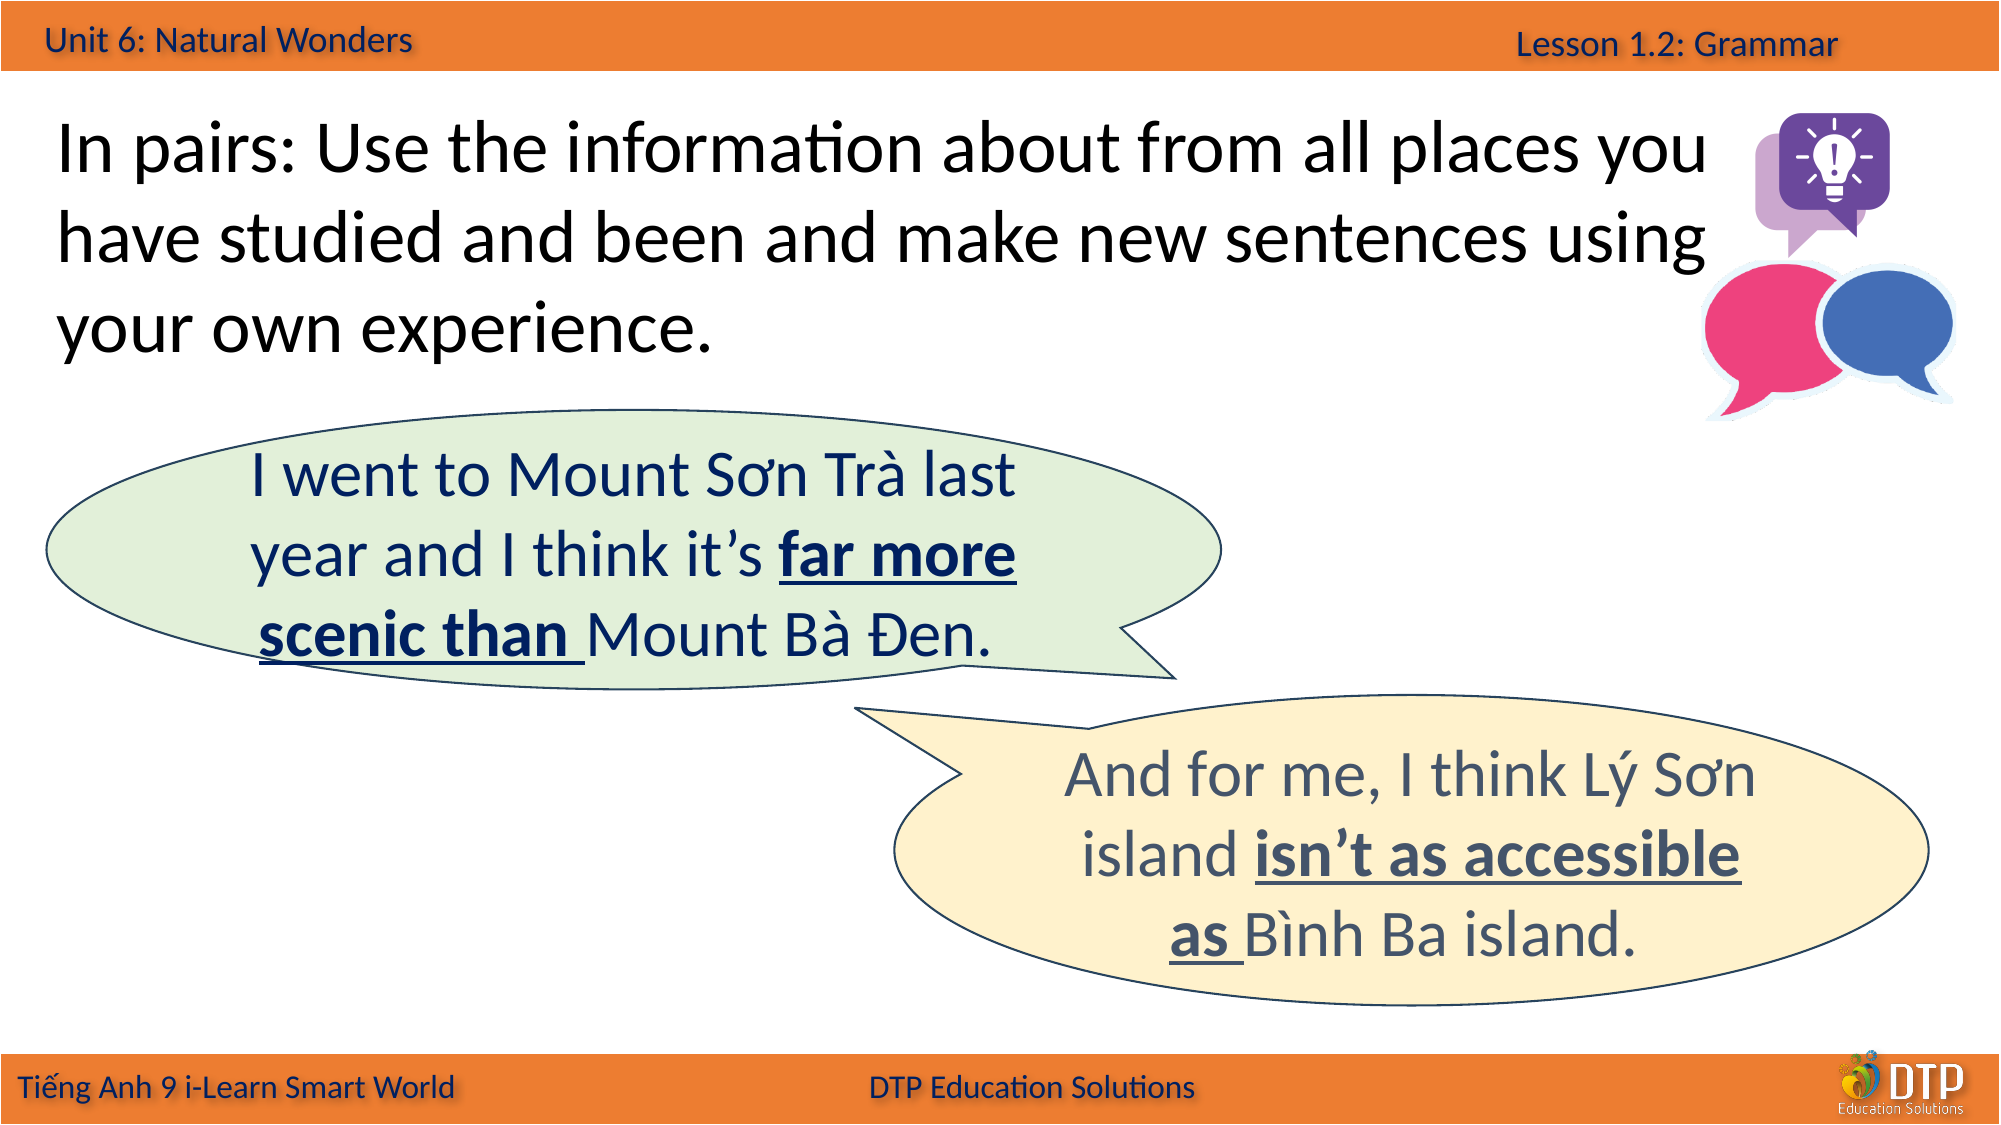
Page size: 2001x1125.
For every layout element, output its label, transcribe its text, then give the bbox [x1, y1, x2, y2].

text_box Presentation [773, 654, 1310, 760]
text_box I went to Mount Sơn Trà last year and I think it’s far more scenic than Mount Bà Đen. [45, 408, 1223, 691]
picture [1839, 1050, 1963, 1114]
text_box In pairs: Use the information about from all places you have studied and been and make new sentences using your own experience. [42, 90, 1732, 376]
text_box And for me, I think Lý Sơn island isn’t as accessible as Bình Ba island. [853, 693, 1930, 1007]
picture [1699, 110, 1958, 423]
